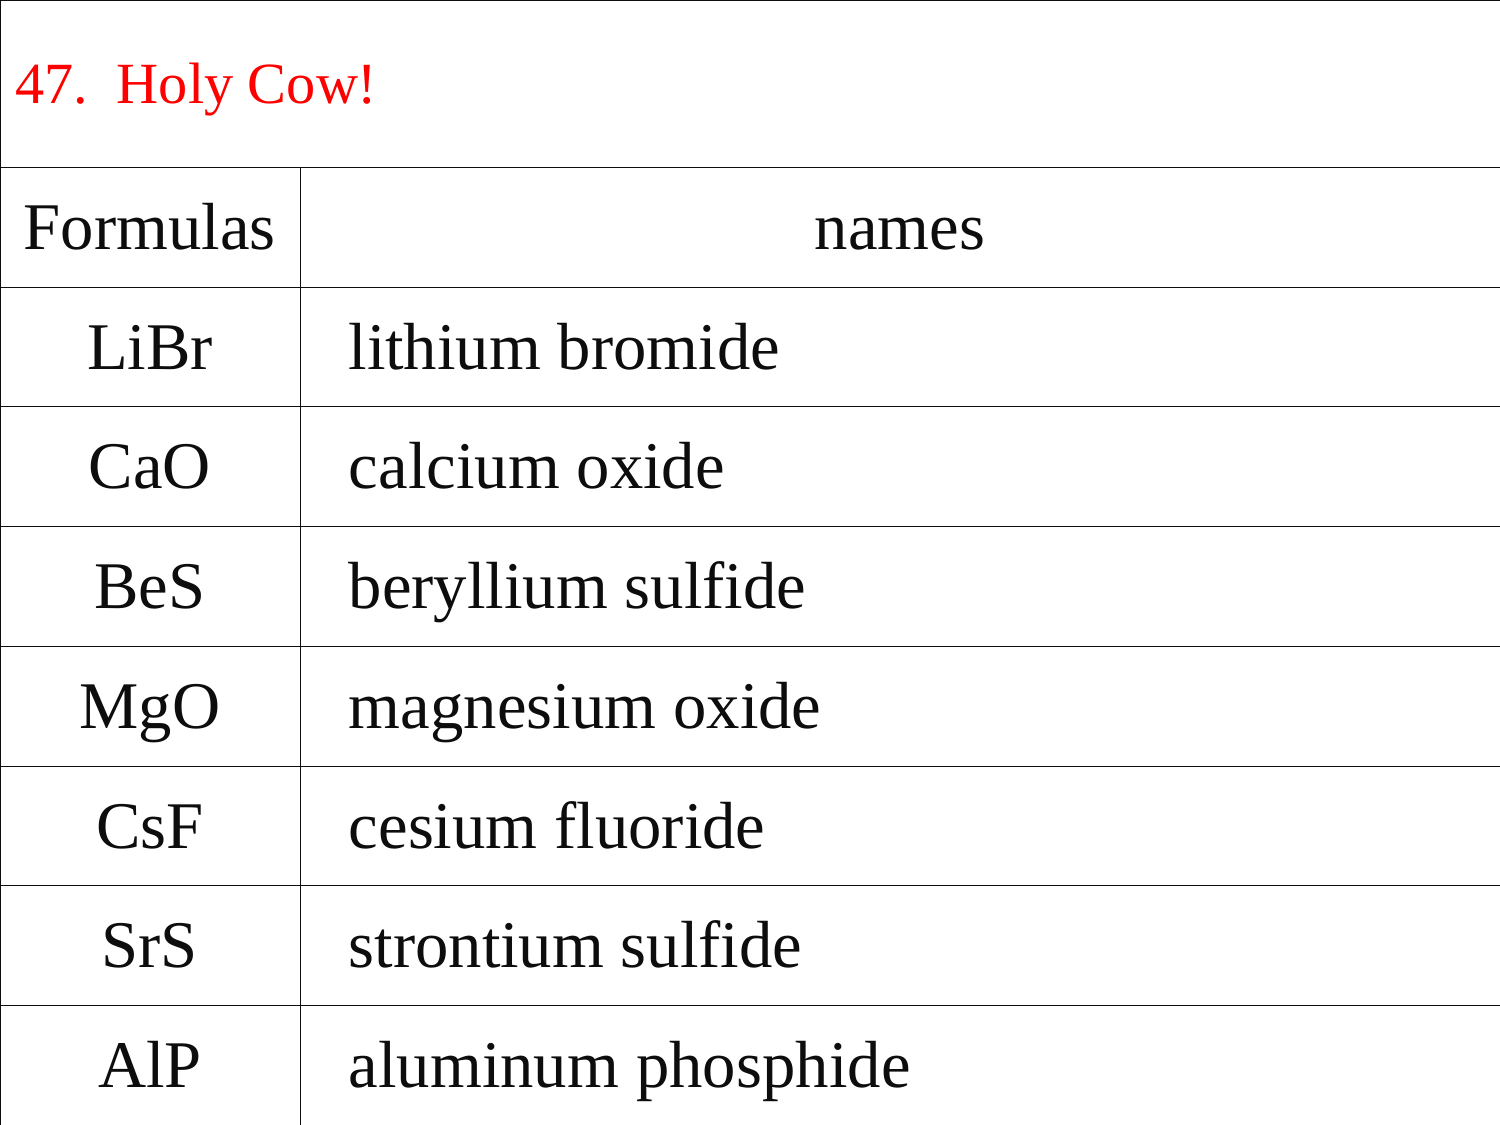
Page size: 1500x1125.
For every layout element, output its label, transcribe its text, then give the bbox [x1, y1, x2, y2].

table_cell magnesium oxide [301, 647, 1500, 766]
table_cell lithium bromide [301, 288, 1500, 406]
table_cell Formulas [1, 168, 300, 287]
table_cell CsF [1, 767, 300, 885]
table_cell BeS [1, 527, 300, 646]
table_cell strontium sulfide [301, 886, 1500, 1005]
table_cell names [301, 168, 1500, 287]
table_cell AlP [1, 1006, 300, 1125]
table_cell LiBr [1, 288, 300, 406]
table_cell aluminum phosphide [301, 1006, 1500, 1125]
table_cell MgO [1, 647, 300, 766]
table_cell beryllium sulfide [301, 527, 1500, 646]
table_cell calcium oxide [301, 407, 1500, 526]
table_cell cesium fluoride [301, 767, 1500, 885]
table_cell CaO [1, 407, 300, 526]
table_cell SrS [1, 886, 300, 1005]
table_header 47. Holy Cow! [1, 1, 1500, 167]
